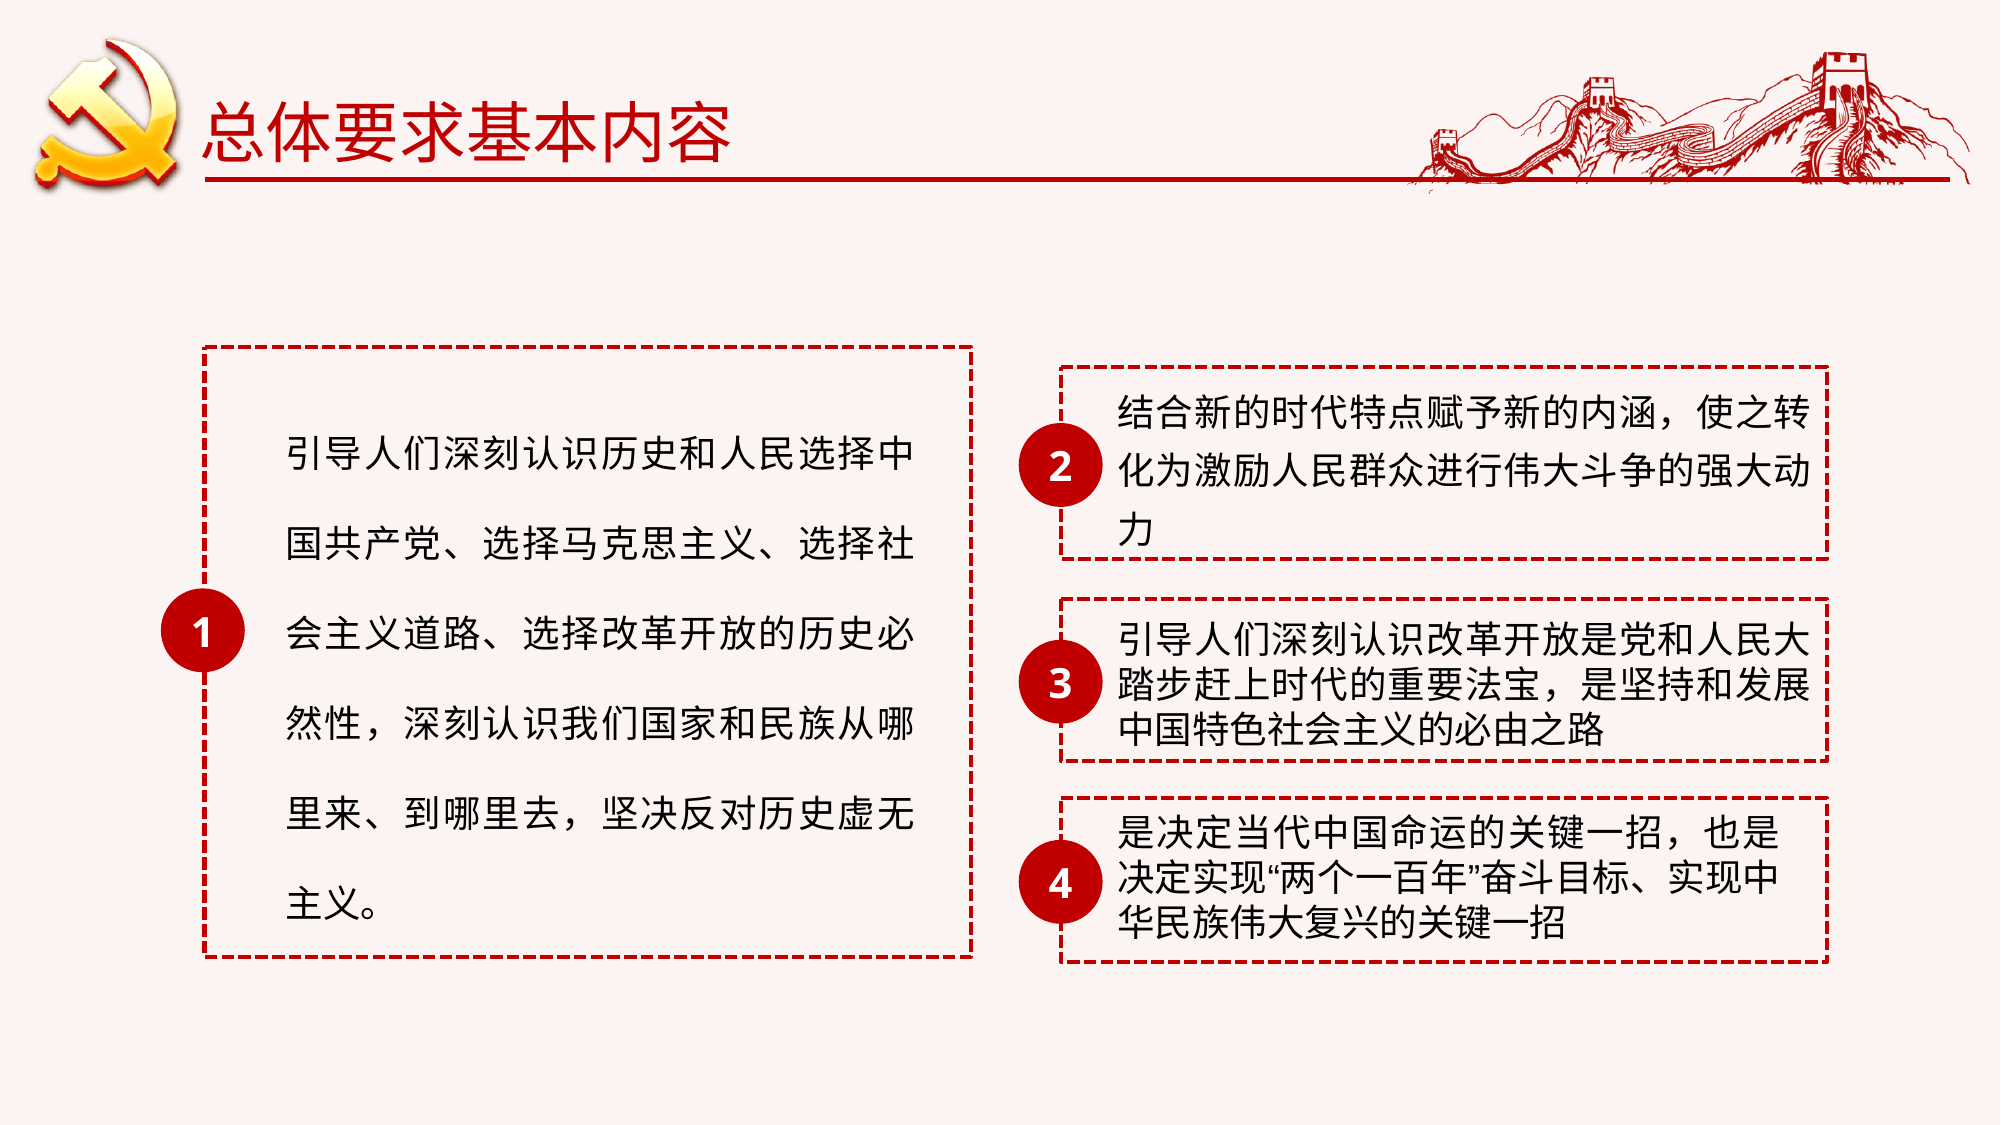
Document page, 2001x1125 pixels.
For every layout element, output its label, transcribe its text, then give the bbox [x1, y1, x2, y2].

text_box 3 [1017, 638, 1102, 725]
text_box 1 [159, 587, 246, 674]
text_box [1060, 798, 1827, 963]
text_box 结合新的时代特点赋予新的内涵，使之转化为激励人民群众进行伟大斗争的强大动力 [1102, 367, 1827, 559]
text_box 4 [1017, 838, 1102, 925]
text_box 引导人们深刻认识历史和人民选择中国共产党、选择马克思主义、选择社会主义道路、选择改革开放的历史必然性，深刻认识我们国家和民族从哪里来、到哪里去，坚决反对历史虚无主义。 [270, 378, 930, 933]
text_box 总体要求基本内容 [185, 83, 748, 179]
text_box [1060, 480, 1102, 559]
picture [1401, 32, 1971, 194]
text_box 2 [1017, 421, 1102, 508]
picture [29, 34, 185, 198]
text_box [1060, 697, 1827, 762]
text_box 引导人们深刻认识改革开放是党和人民大踏步赶上时代的重要法宝，是坚持和发展中国特色社会主义的必由之路 [1102, 608, 1827, 759]
text_box [1060, 598, 1827, 667]
text_box [204, 346, 971, 958]
text_box [1060, 366, 1827, 450]
text_box 是决定当代中国命运的关键一招，也是决定实现“两个一百年”奋斗目标、实现中华民族伟大复兴的关键一招 [1102, 801, 1796, 952]
